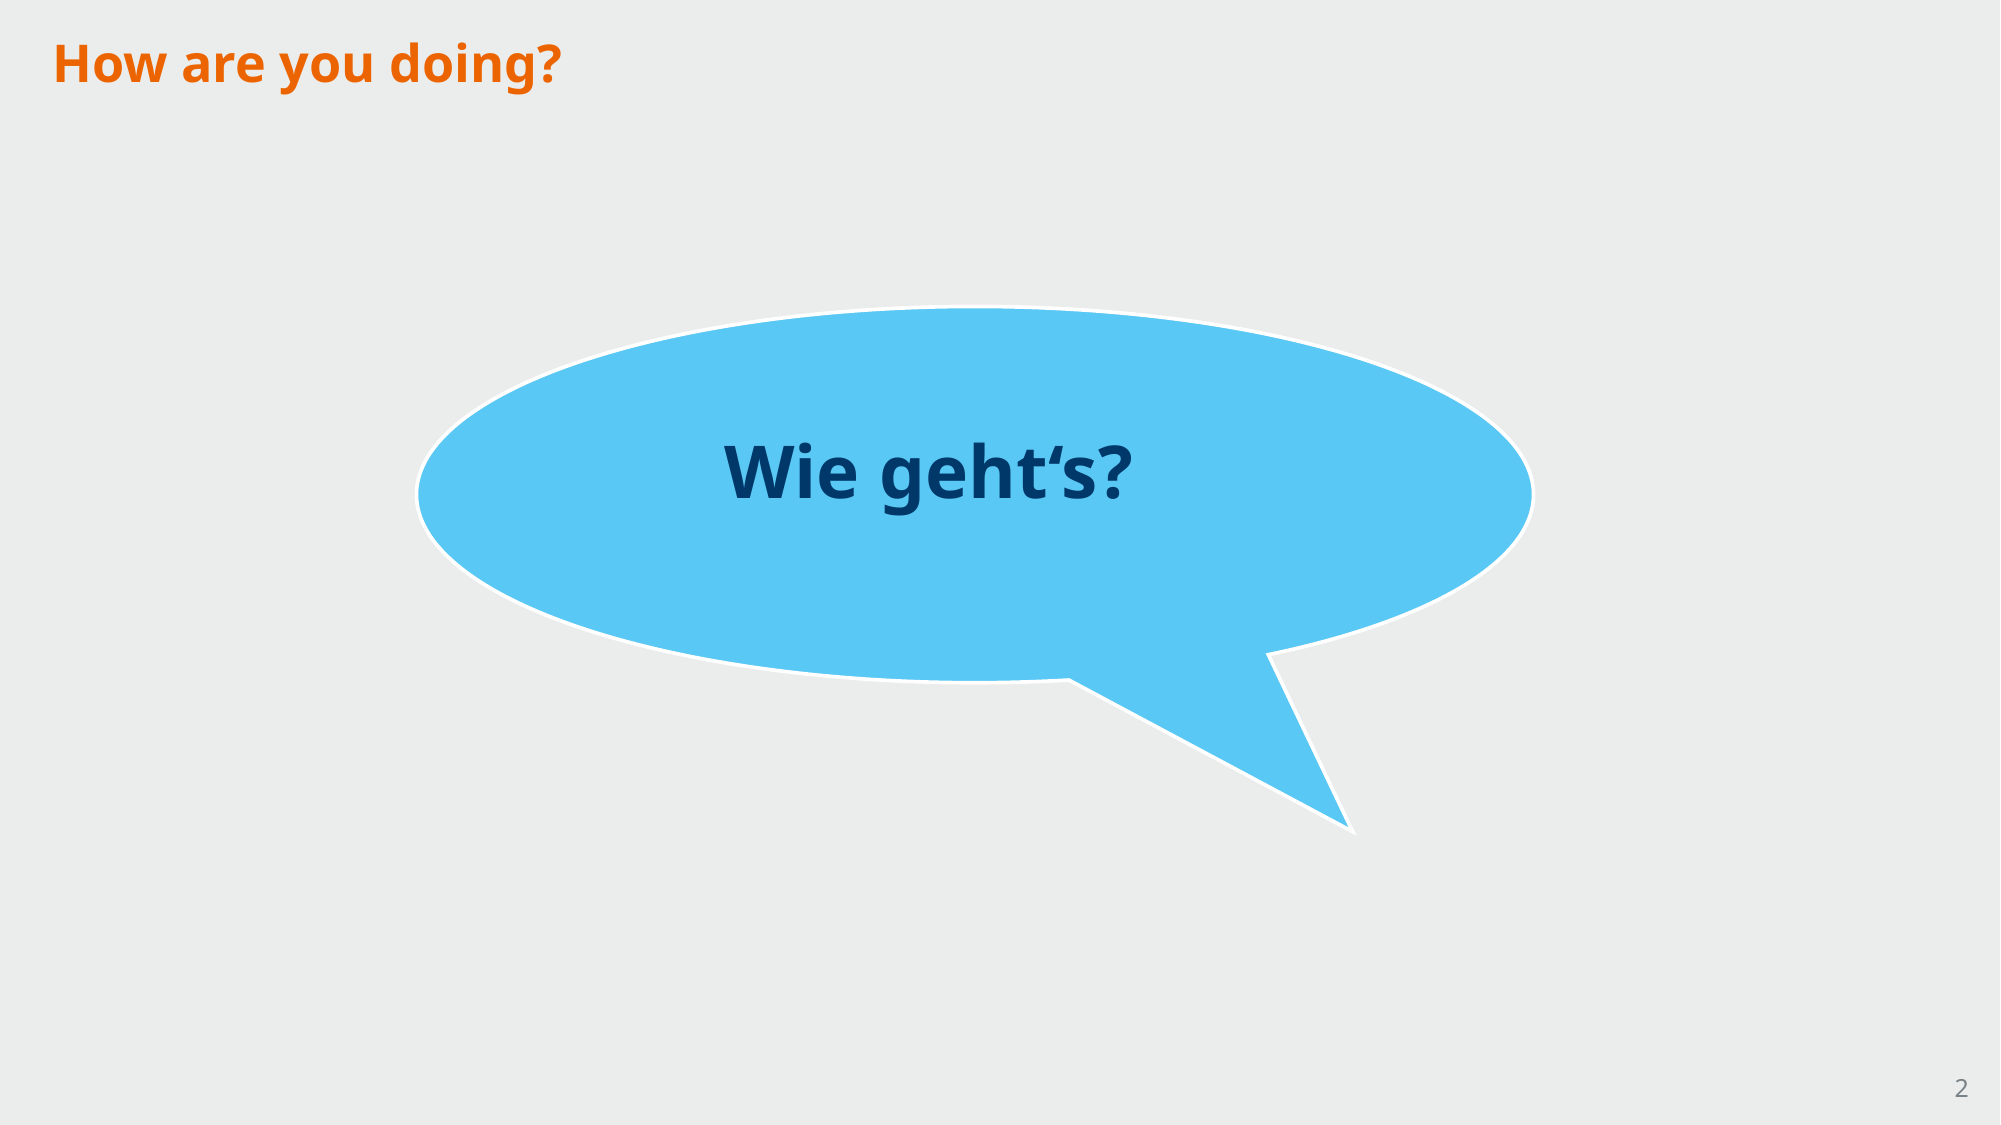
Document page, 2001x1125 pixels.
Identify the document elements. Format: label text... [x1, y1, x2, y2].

list How are you doing? [37, 29, 816, 129]
text_box [415, 305, 1535, 835]
slide_number 2 [1533, 1065, 1984, 1125]
text_box Wie geht‘s? [709, 428, 1241, 523]
